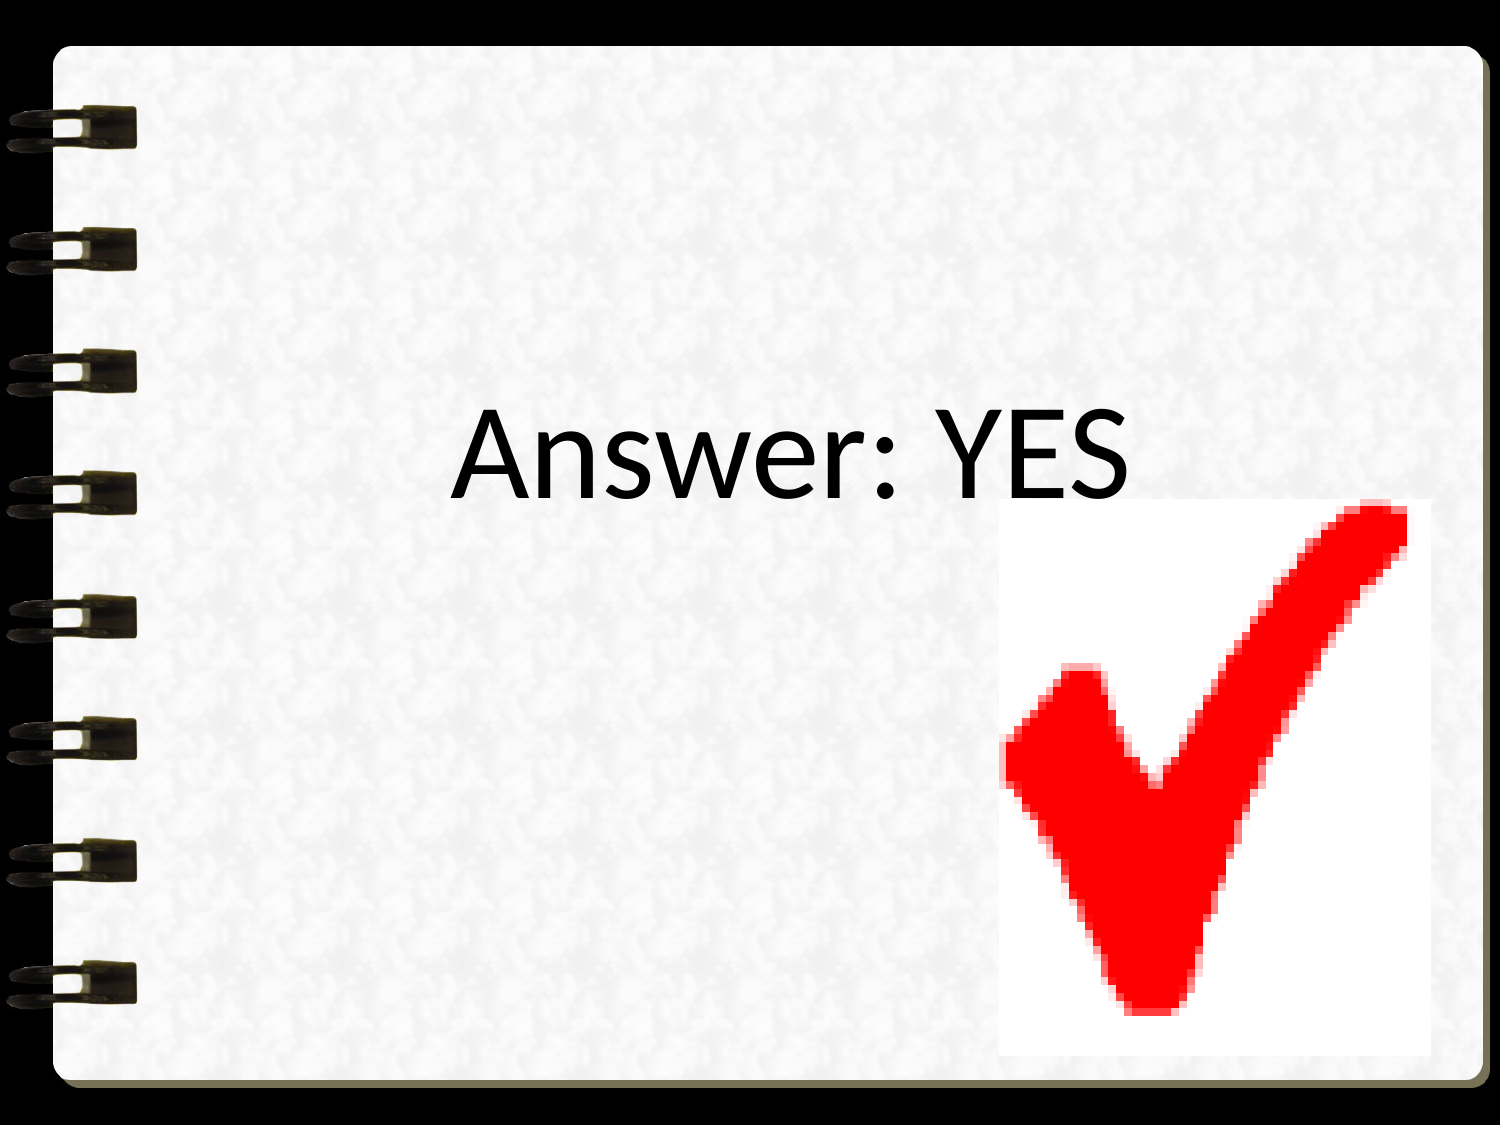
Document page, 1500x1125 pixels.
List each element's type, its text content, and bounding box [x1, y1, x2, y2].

title Answer: YES [150, 350, 1500, 538]
picture [0, 0, 1500, 1125]
